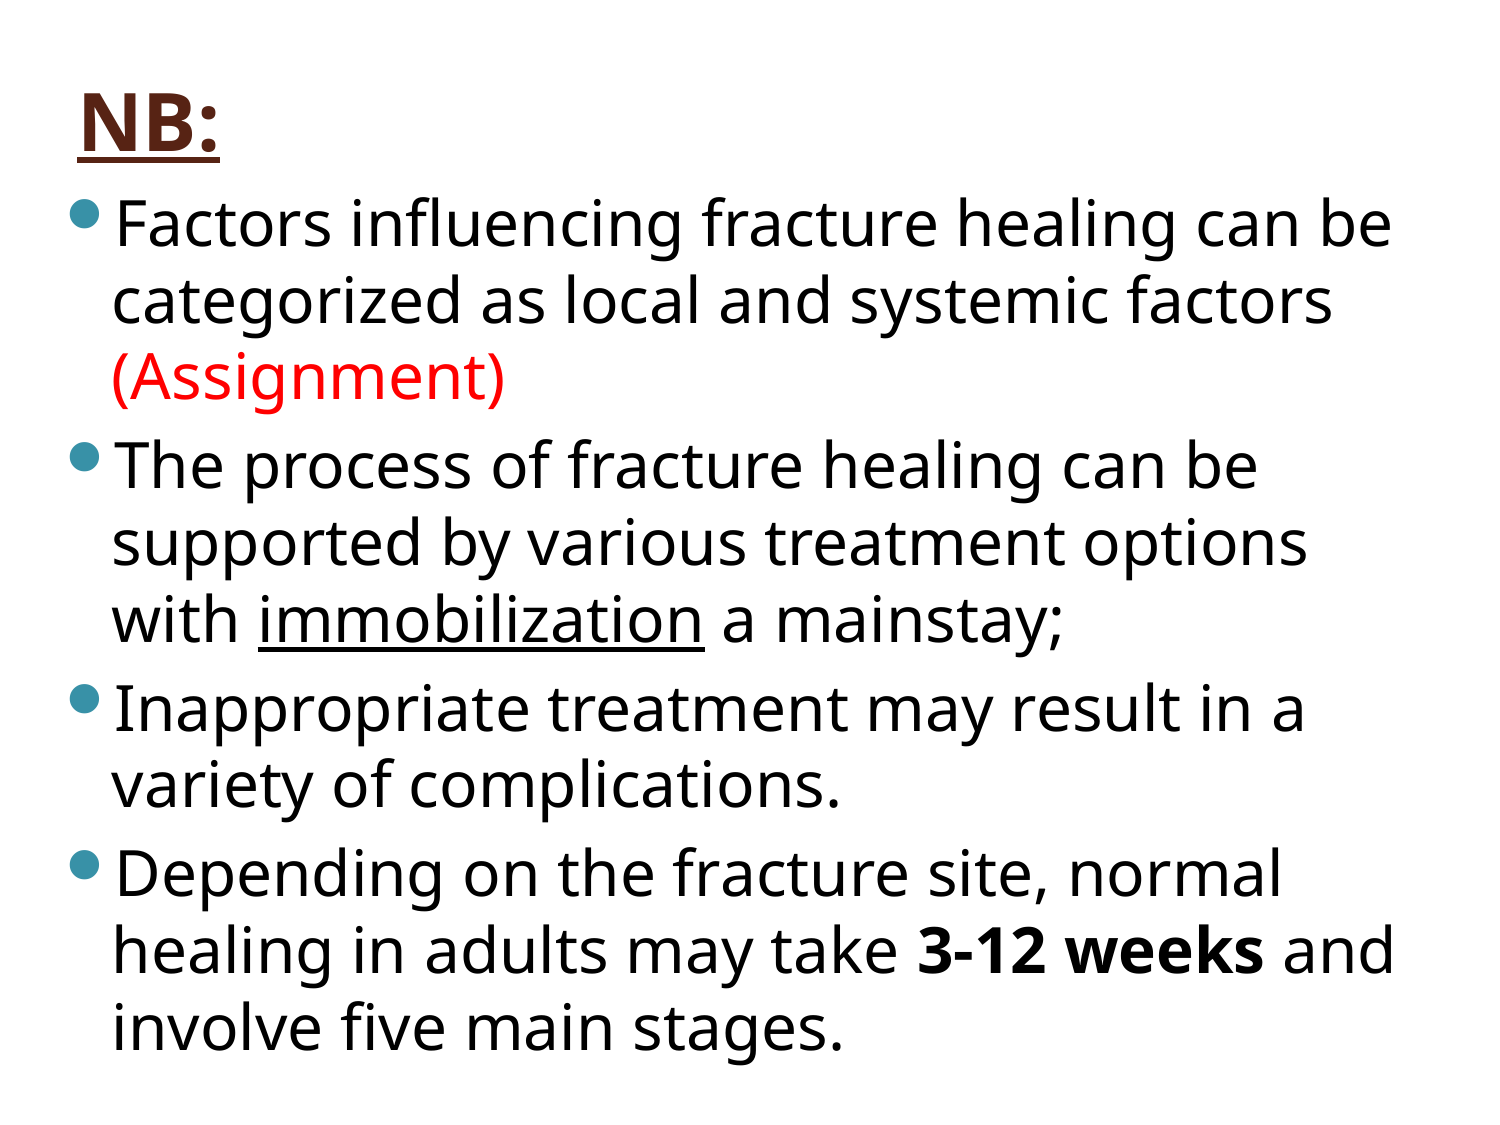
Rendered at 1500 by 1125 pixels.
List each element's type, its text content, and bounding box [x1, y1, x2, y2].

title NB: [62, 62, 1441, 174]
list Factors influencing fracture healing can be categorized as local and systemic factors (Assignment) The process of fracture healing can be supported by various treatment options with immobilization a mainstay; Inappropriate treatment may result in a variety of complications. Depending on the fracture site, normal healing in adults may take 3-12 weeks and involve five main stages. [37, 174, 1466, 1075]
